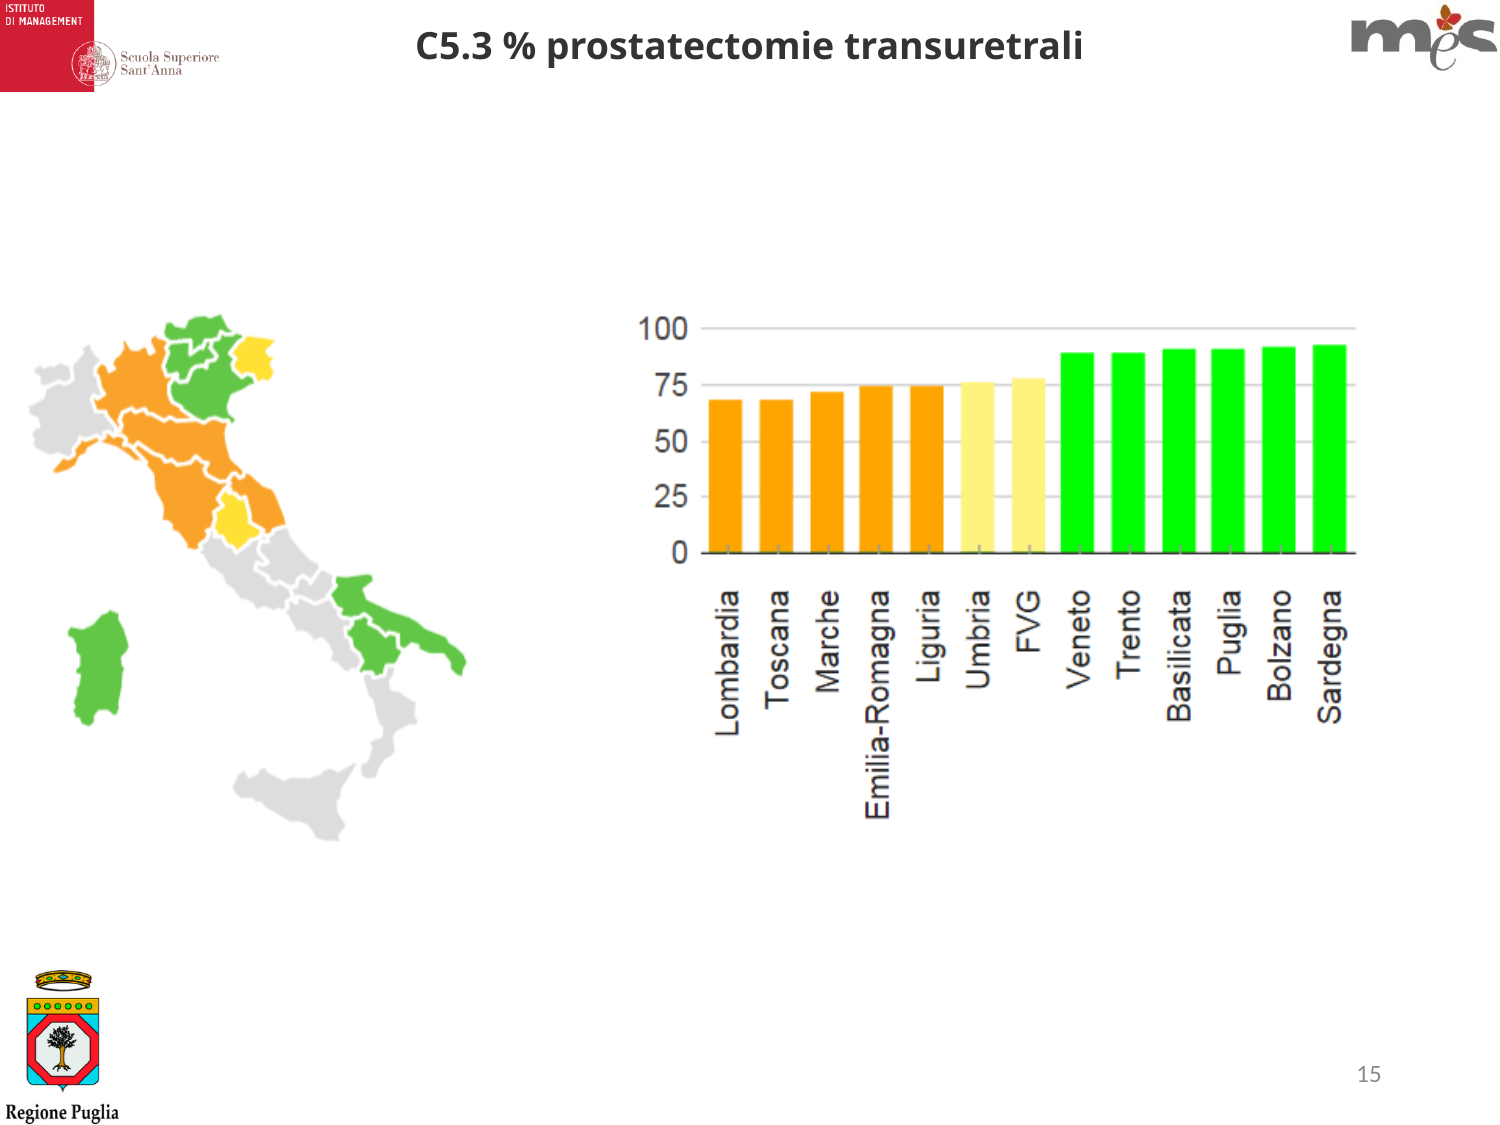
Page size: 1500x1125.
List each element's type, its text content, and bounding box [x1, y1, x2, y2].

picture [0, 292, 477, 884]
slide_number 15 [1059, 1042, 1397, 1103]
picture [0, 0, 219, 92]
picture [1339, 0, 1500, 77]
picture [2, 969, 126, 1125]
picture [620, 301, 1374, 874]
text_box C5.3 % prostatectomie transuretrali [400, 14, 1100, 75]
